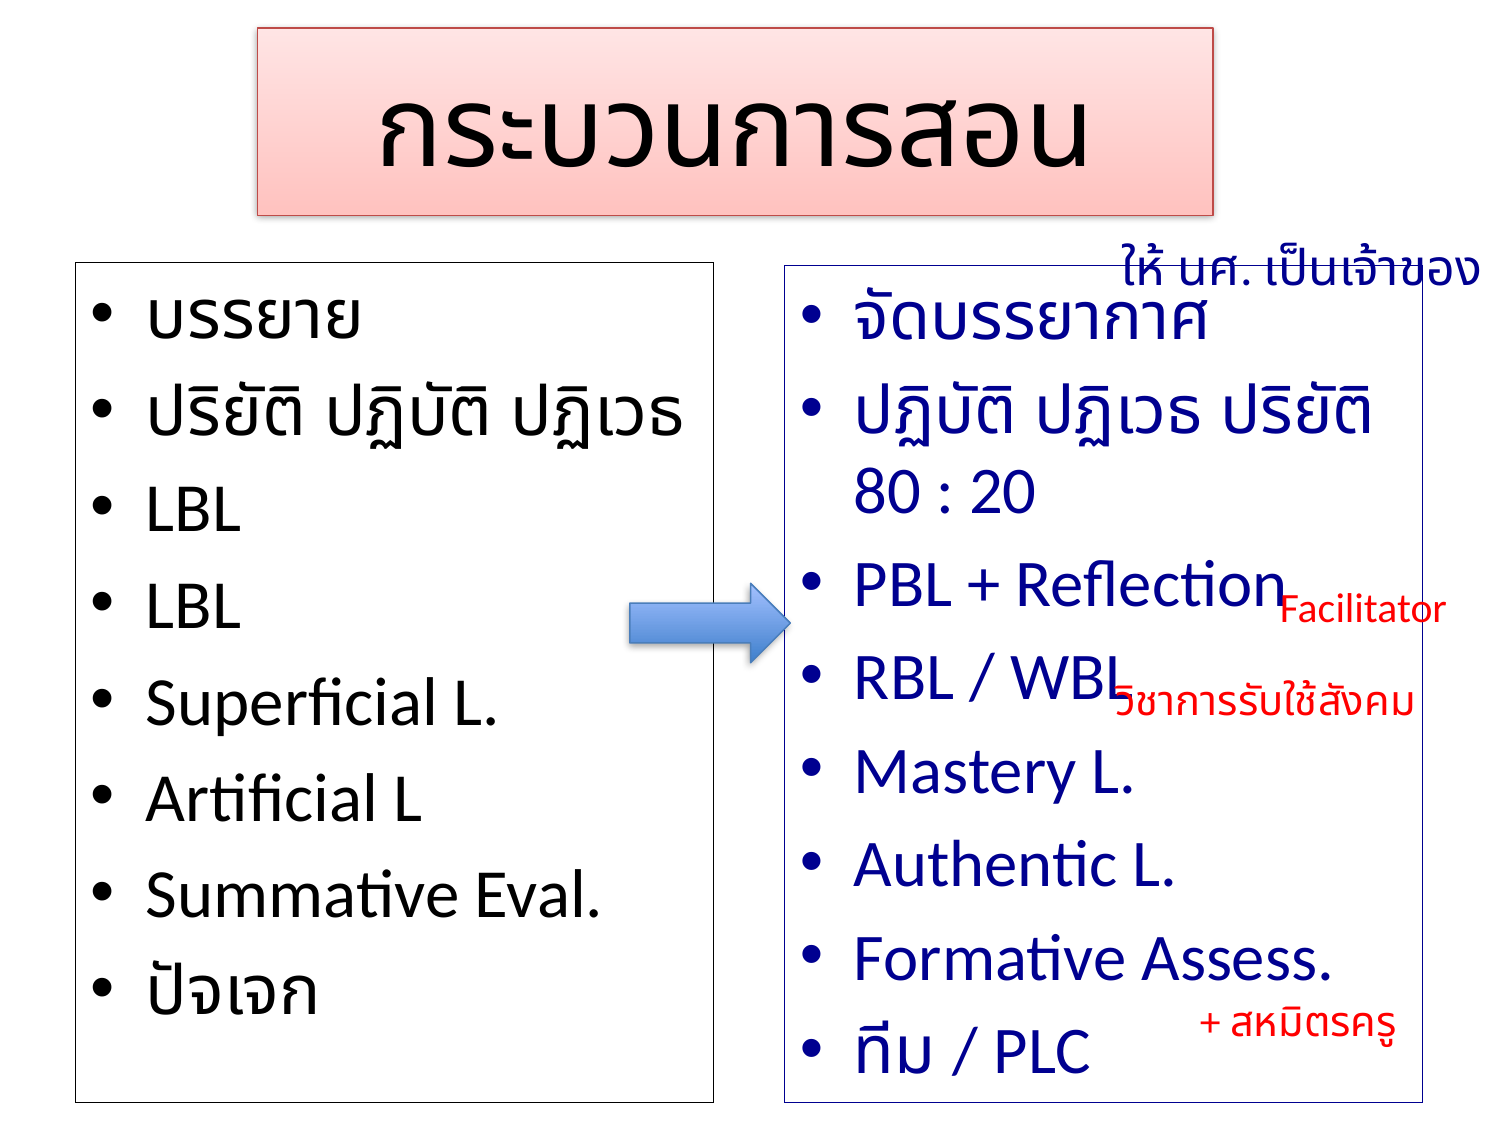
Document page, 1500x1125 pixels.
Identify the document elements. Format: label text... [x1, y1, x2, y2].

title กระบวนการสอน [257, 27, 1214, 216]
text_box ให้ นศ. เป็นเจ้าของ [1106, 227, 1497, 303]
text_box [629, 582, 791, 664]
text_box Facilitator [1265, 573, 1463, 639]
text_box วิชาการรับใช้สังคม [1100, 666, 1432, 732]
text_box จัดบรรยากาศ ปฏิบัติ ปฏิเวธ ปริยัติ 80 : 20 PBL + Reflection RBL / WBL Mastery L. Authentic L. Formative Assess. ทีม / PLC [784, 265, 1423, 1103]
text_box + สหมิตรครู [1185, 987, 1412, 1053]
list บรรยาย ปริยัติ ปฏิบัติ ปฏิเวธ LBL LBL Superficial L. Artificial L Summative Eval. ปัจเจก [75, 262, 714, 1103]
